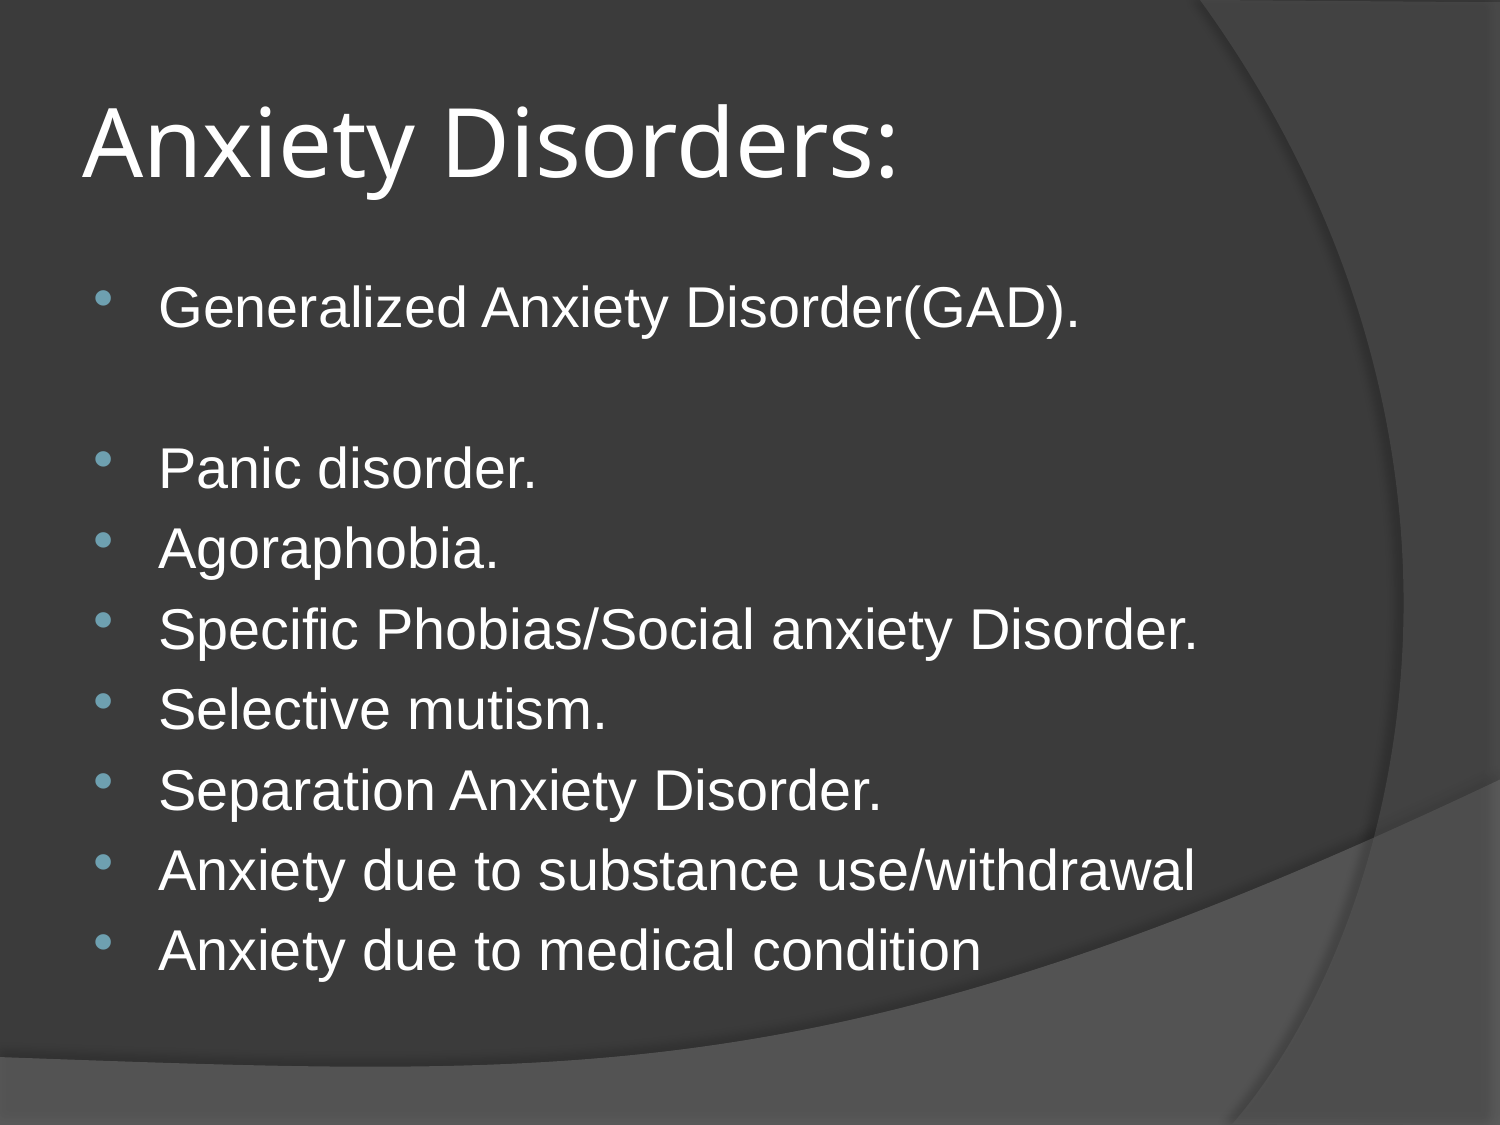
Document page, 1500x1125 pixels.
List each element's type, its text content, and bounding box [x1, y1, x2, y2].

list Generalized Anxiety Disorder(GAD). Panic disorder. Agoraphobia. Specific Phobias/Social anxiety Disorder. Selective mutism. Separation Anxiety Disorder. Anxiety due to substance use/withdrawal Anxiety due to medical condition [75, 262, 1300, 1005]
title Anxiety Disorders: [75, 45, 1300, 233]
